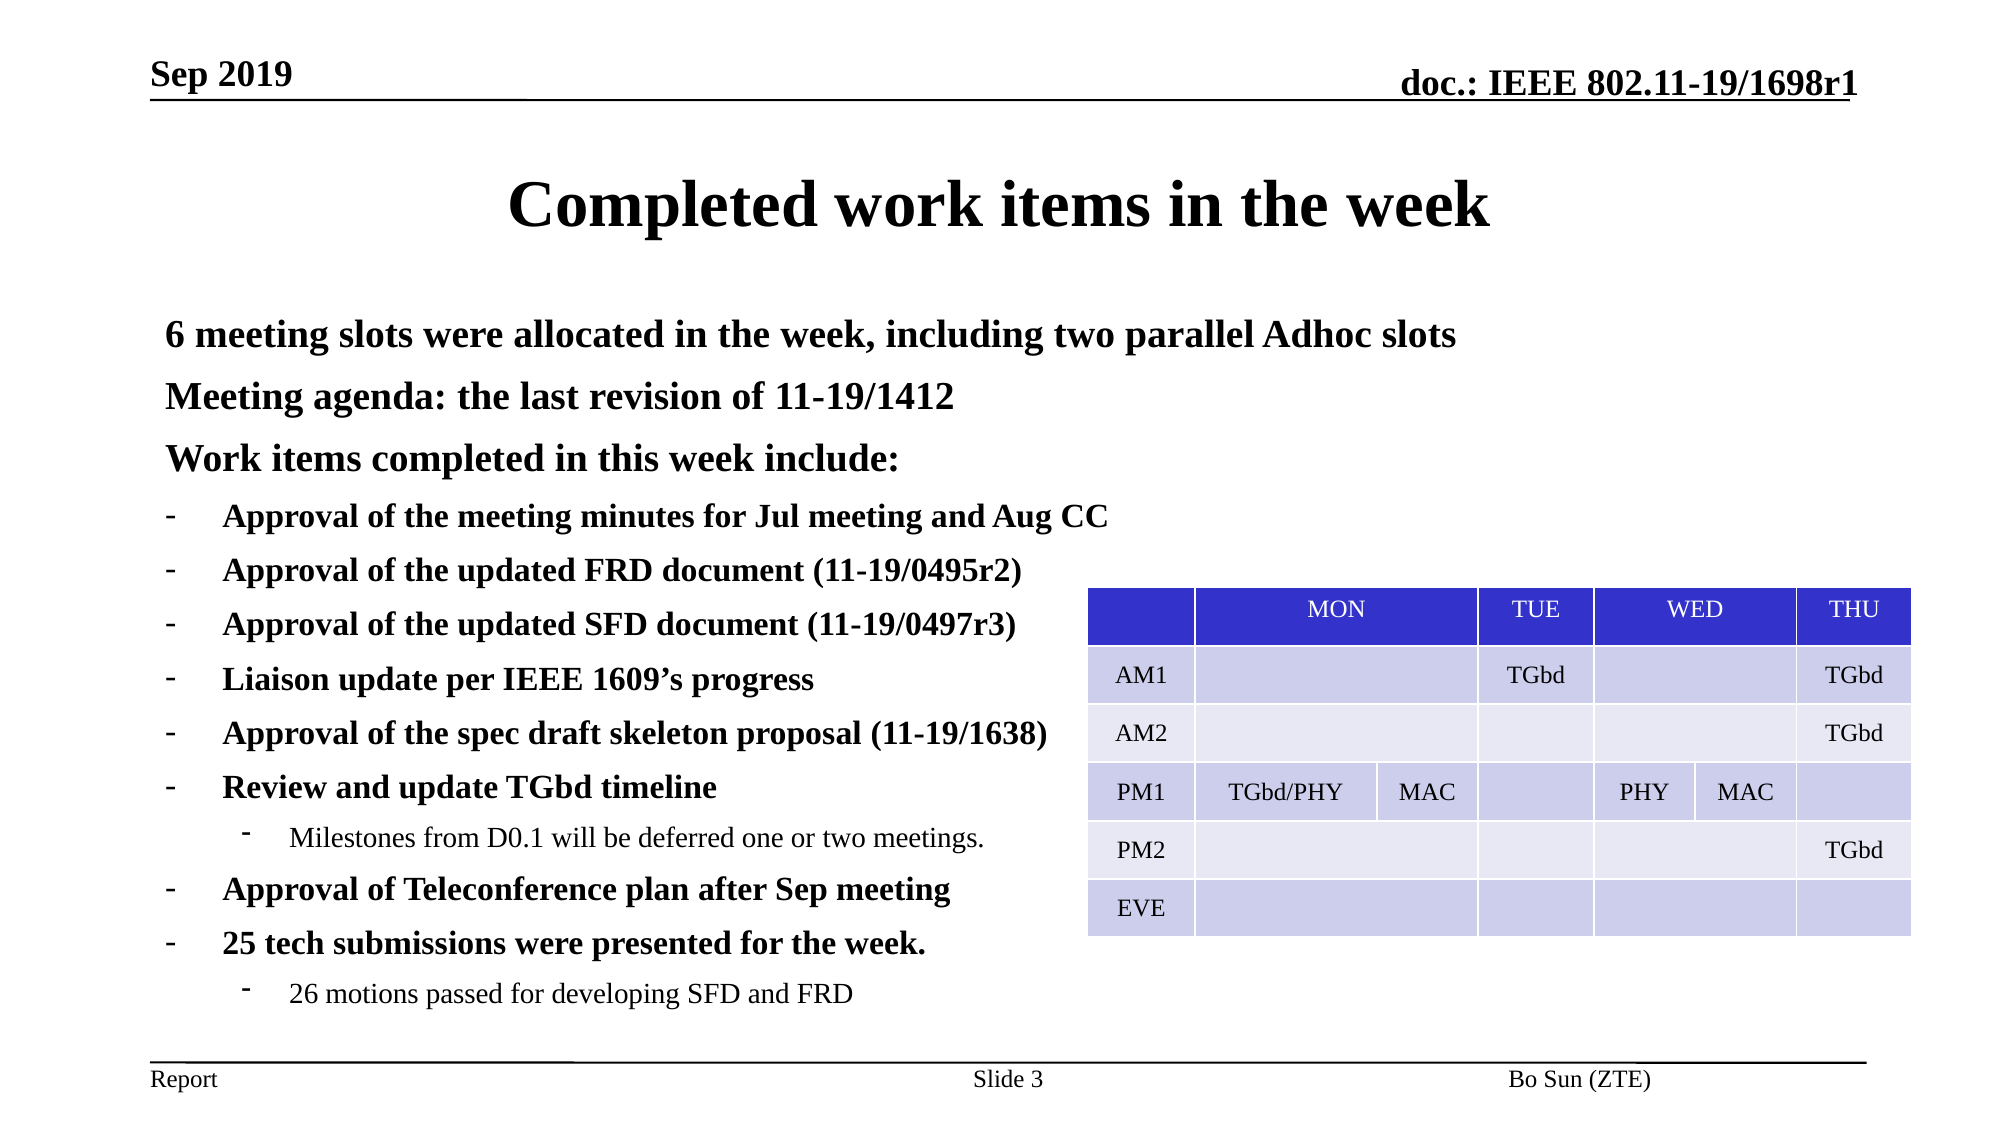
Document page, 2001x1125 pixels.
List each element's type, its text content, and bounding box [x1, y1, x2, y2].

table_cell [1196, 647, 1477, 703]
table_cell [1595, 705, 1796, 761]
table_header WED [1595, 588, 1796, 645]
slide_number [149, 48, 576, 94]
table_cell [1797, 763, 1911, 820]
table_cell [1797, 880, 1911, 936]
table_cell [1595, 647, 1796, 703]
table_cell AM1 [1088, 647, 1194, 703]
title Completed work items in the week [149, 112, 1850, 288]
table_cell AM2 [1088, 705, 1194, 761]
table_cell PHY [1595, 763, 1694, 820]
table_header MON [1196, 588, 1477, 645]
table_cell [1479, 763, 1593, 820]
table_cell [1479, 705, 1593, 761]
table_cell [1196, 880, 1477, 936]
table_header THU [1797, 588, 1911, 645]
table_cell TGbd [1479, 647, 1593, 703]
list 6 meeting slots were allocated in the week, including two parallel Adhoc slots Meeting agenda: the last revision of 11-19/1412 Work items completed in this week include: Approval of the meeting minutes for Jul meeting and Aug CC Approval of the updated FRD document (11-19/0495r2) Approval of the updated SFD document (11-19/0497r3) Liaison update per IEEE 1609’s progress Approval of the spec draft skeleton proposal (11-19/1638) Review and update TGbd timeline Milestones from D0.1 will be deferred one or two meetings. Approval of Teleconference plan after Sep meeting 25 tech submissions were presented for the week. 26 motions passed for developing SFD and FRD [149, 299, 1901, 1026]
table_cell [1595, 880, 1796, 936]
slide_number Slide 3 [950, 1061, 1067, 1123]
table_cell [1479, 880, 1593, 936]
table_cell MAC [1696, 763, 1796, 820]
table_cell PM1 [1088, 763, 1194, 820]
table_cell [1196, 705, 1477, 761]
table_cell [1196, 822, 1477, 878]
table_cell PM2 [1088, 822, 1194, 878]
table_header [1088, 588, 1194, 645]
table_cell TGbd [1797, 822, 1911, 878]
table_cell TGbd/PHY [1196, 763, 1376, 820]
table_cell [1595, 822, 1796, 878]
table_header TUE [1479, 588, 1593, 645]
footer Bo Sun (ZTE) [1152, 1061, 1652, 1093]
table_cell TGbd [1797, 647, 1911, 703]
table_cell [1479, 822, 1593, 878]
table_cell EVE [1088, 880, 1194, 936]
table_cell TGbd [1797, 705, 1911, 761]
table_cell MAC [1378, 763, 1477, 820]
